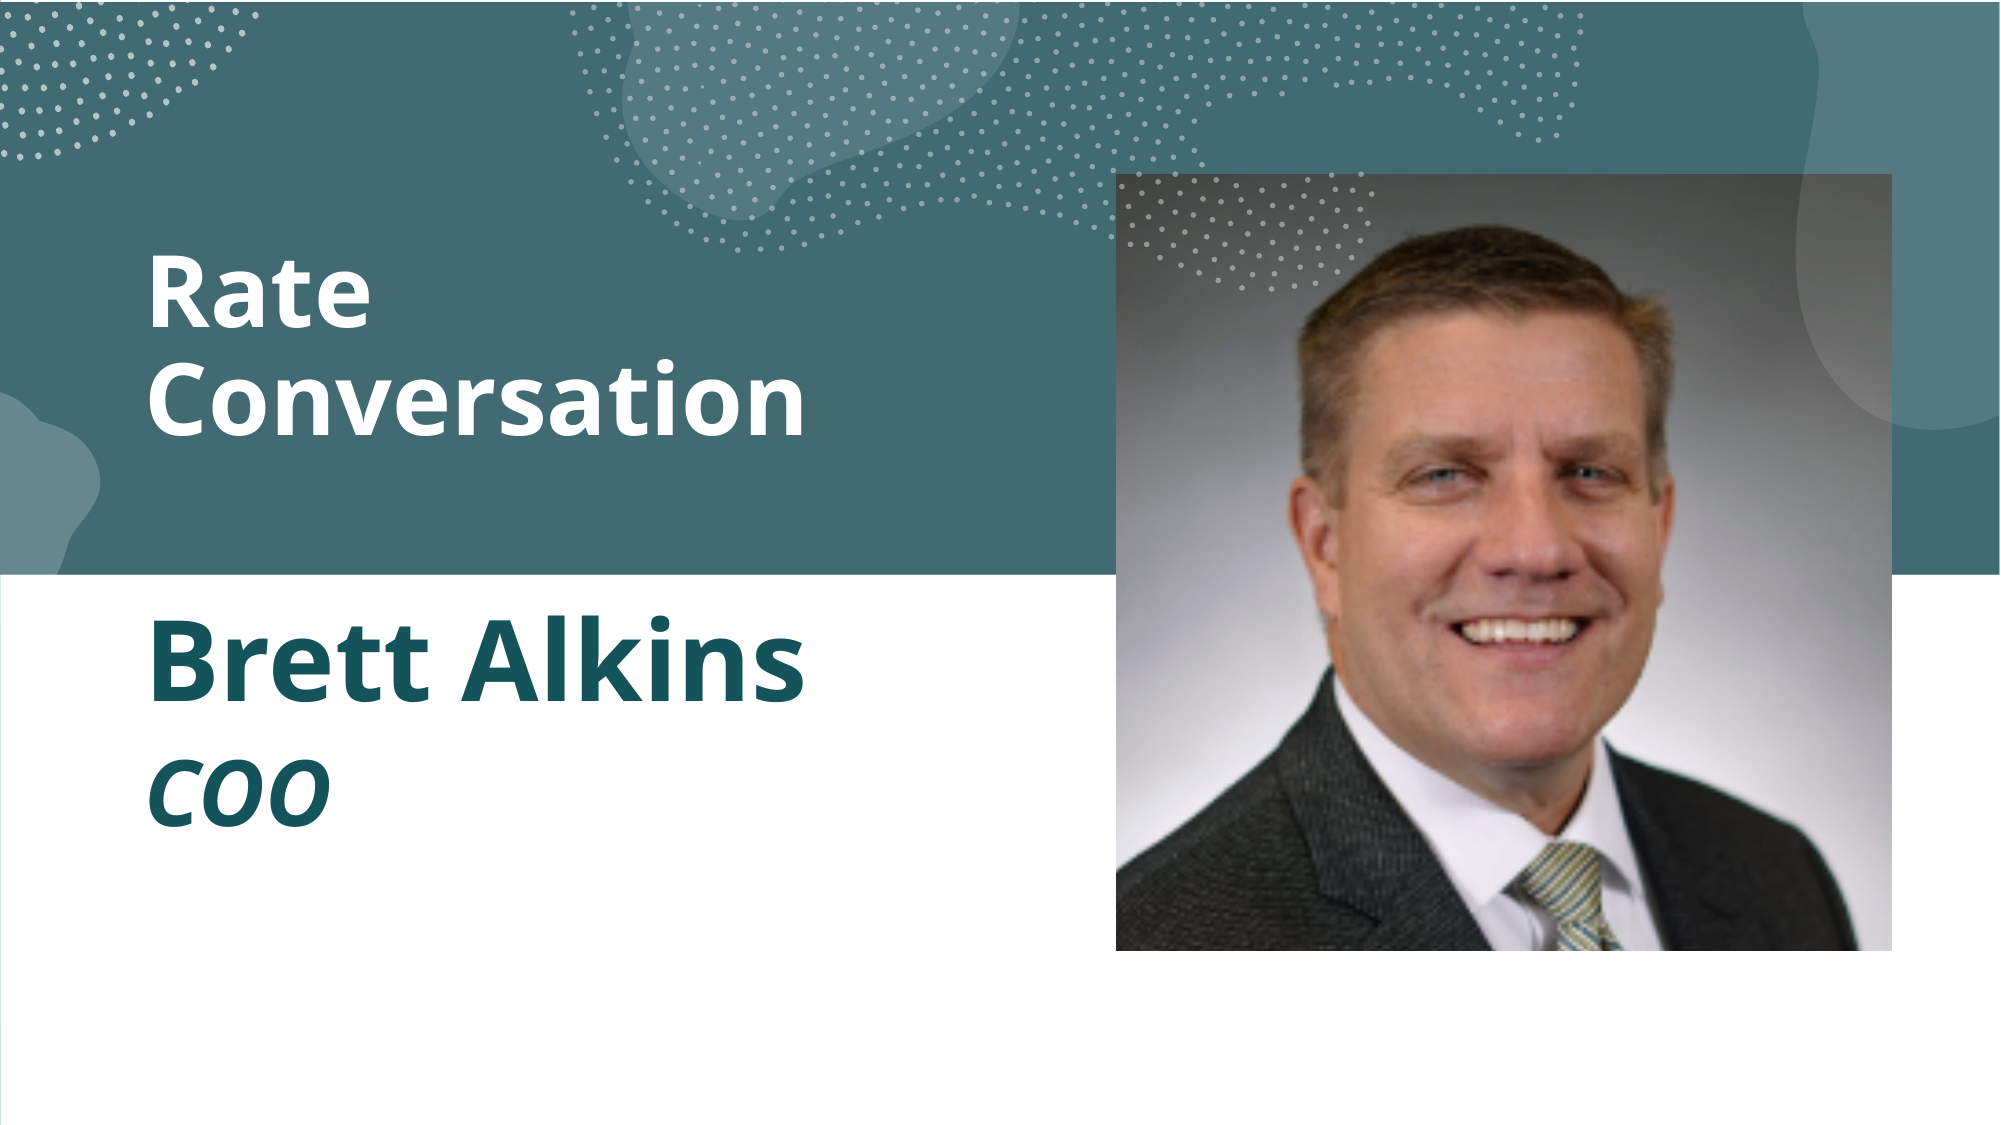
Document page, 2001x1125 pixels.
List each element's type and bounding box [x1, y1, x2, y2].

text_box [0, 0, 2000, 1125]
